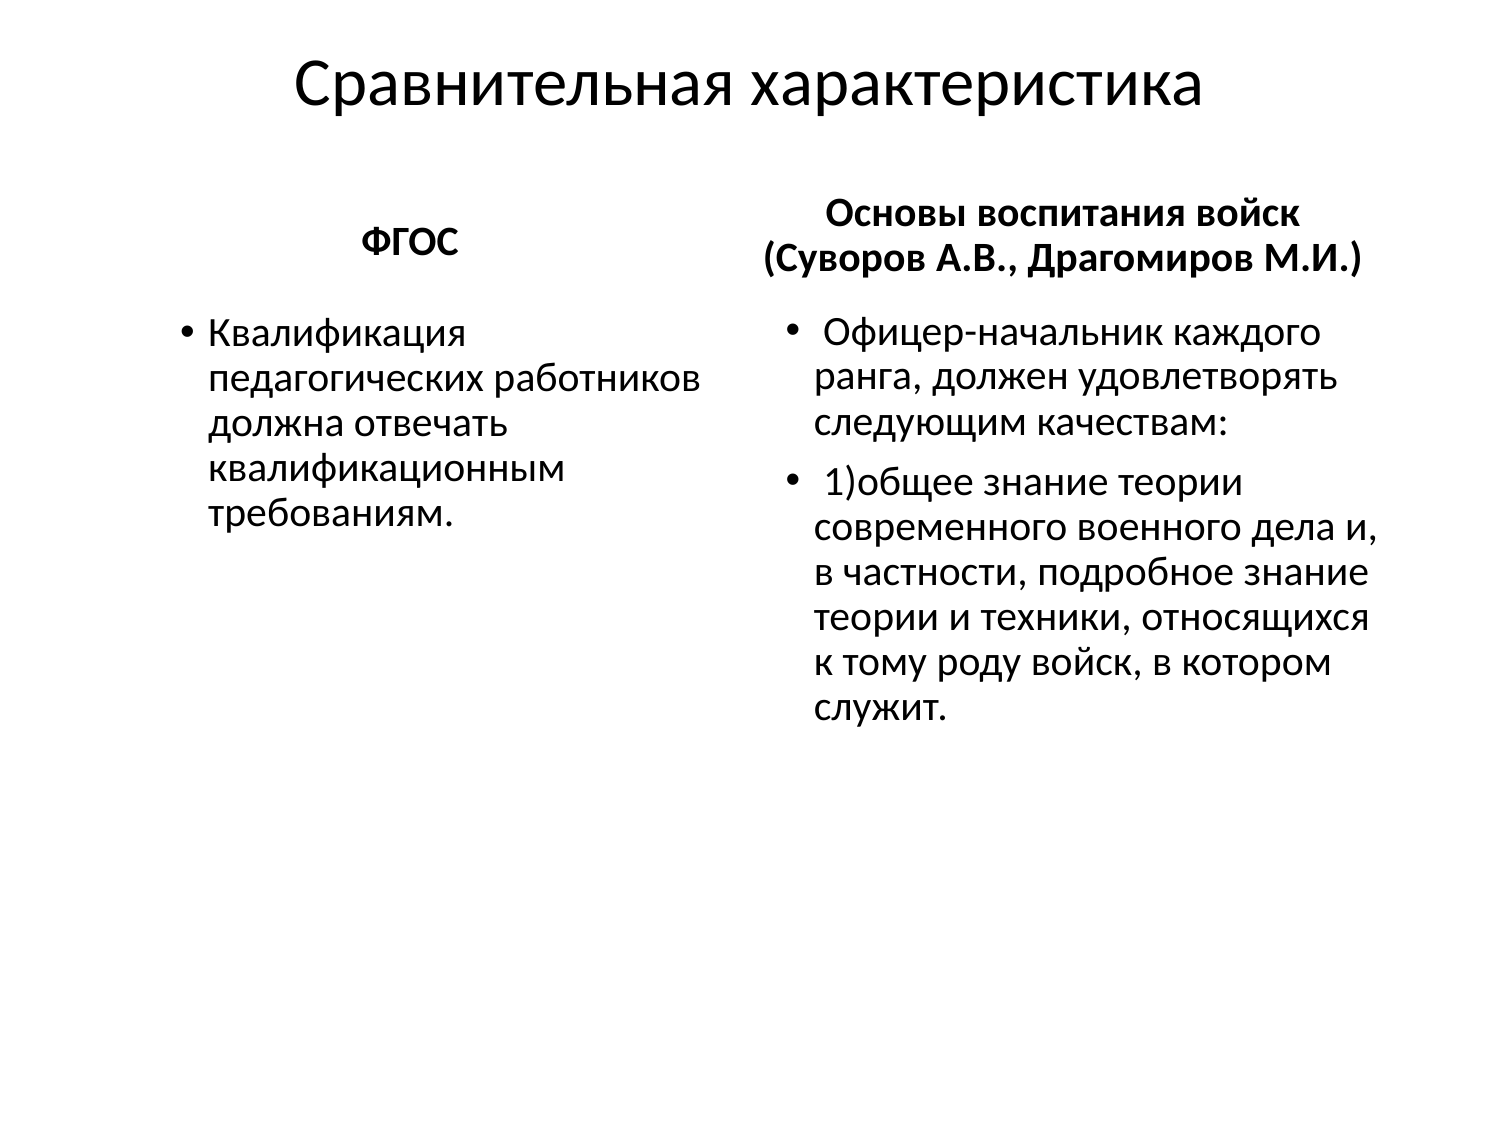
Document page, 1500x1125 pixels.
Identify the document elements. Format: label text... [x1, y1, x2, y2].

list ФГОС [117, 176, 703, 272]
list Основы воспитания войск (Суворов А.В., Драгомиров М.И.) [725, 192, 1402, 288]
list Офицер-начальник каждого ранга, должен удовлетворять следующим качествам: 1)общее знание теории современного военного дела и, в частности, подробное знание теории и техники, относящихся к тому роду войск, в котором служит. [770, 301, 1402, 718]
list Квалификация педагогических работников должна отвечать квалификационным требованиям. [165, 303, 750, 720]
text_box Сравнительная характеристика [0, 0, 1500, 167]
